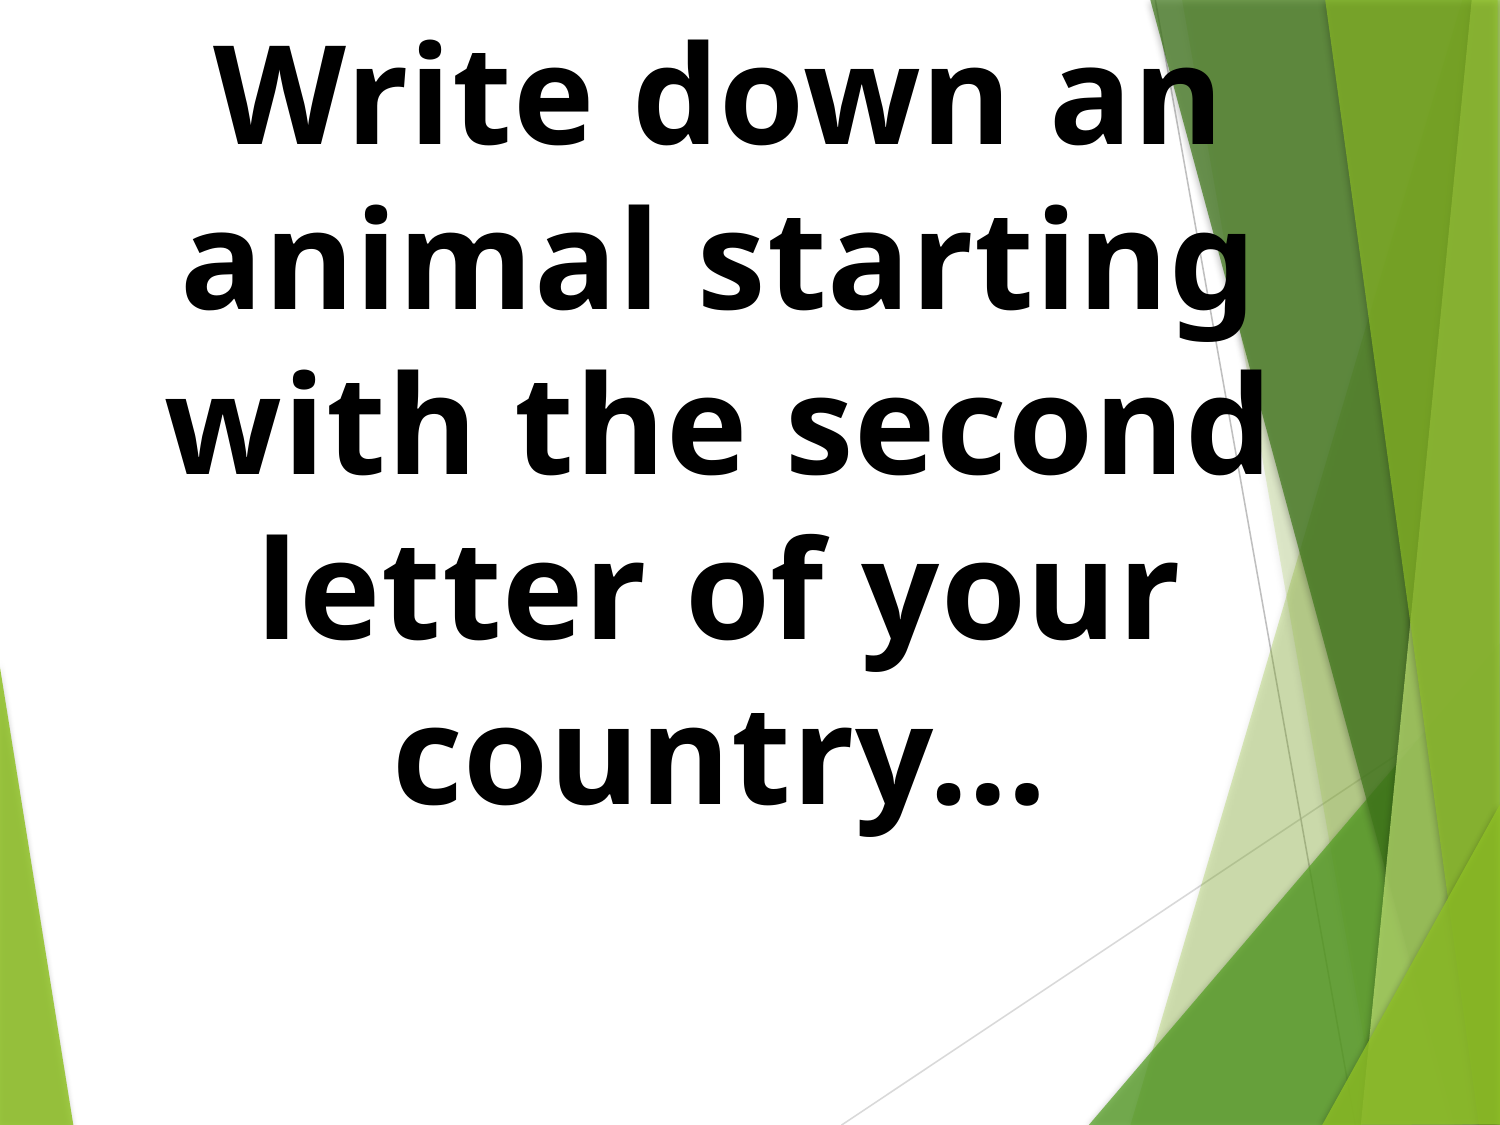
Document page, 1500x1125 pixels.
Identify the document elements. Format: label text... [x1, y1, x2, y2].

text_box Write down an animal starting with the second letter of your country… [147, 0, 1293, 1005]
